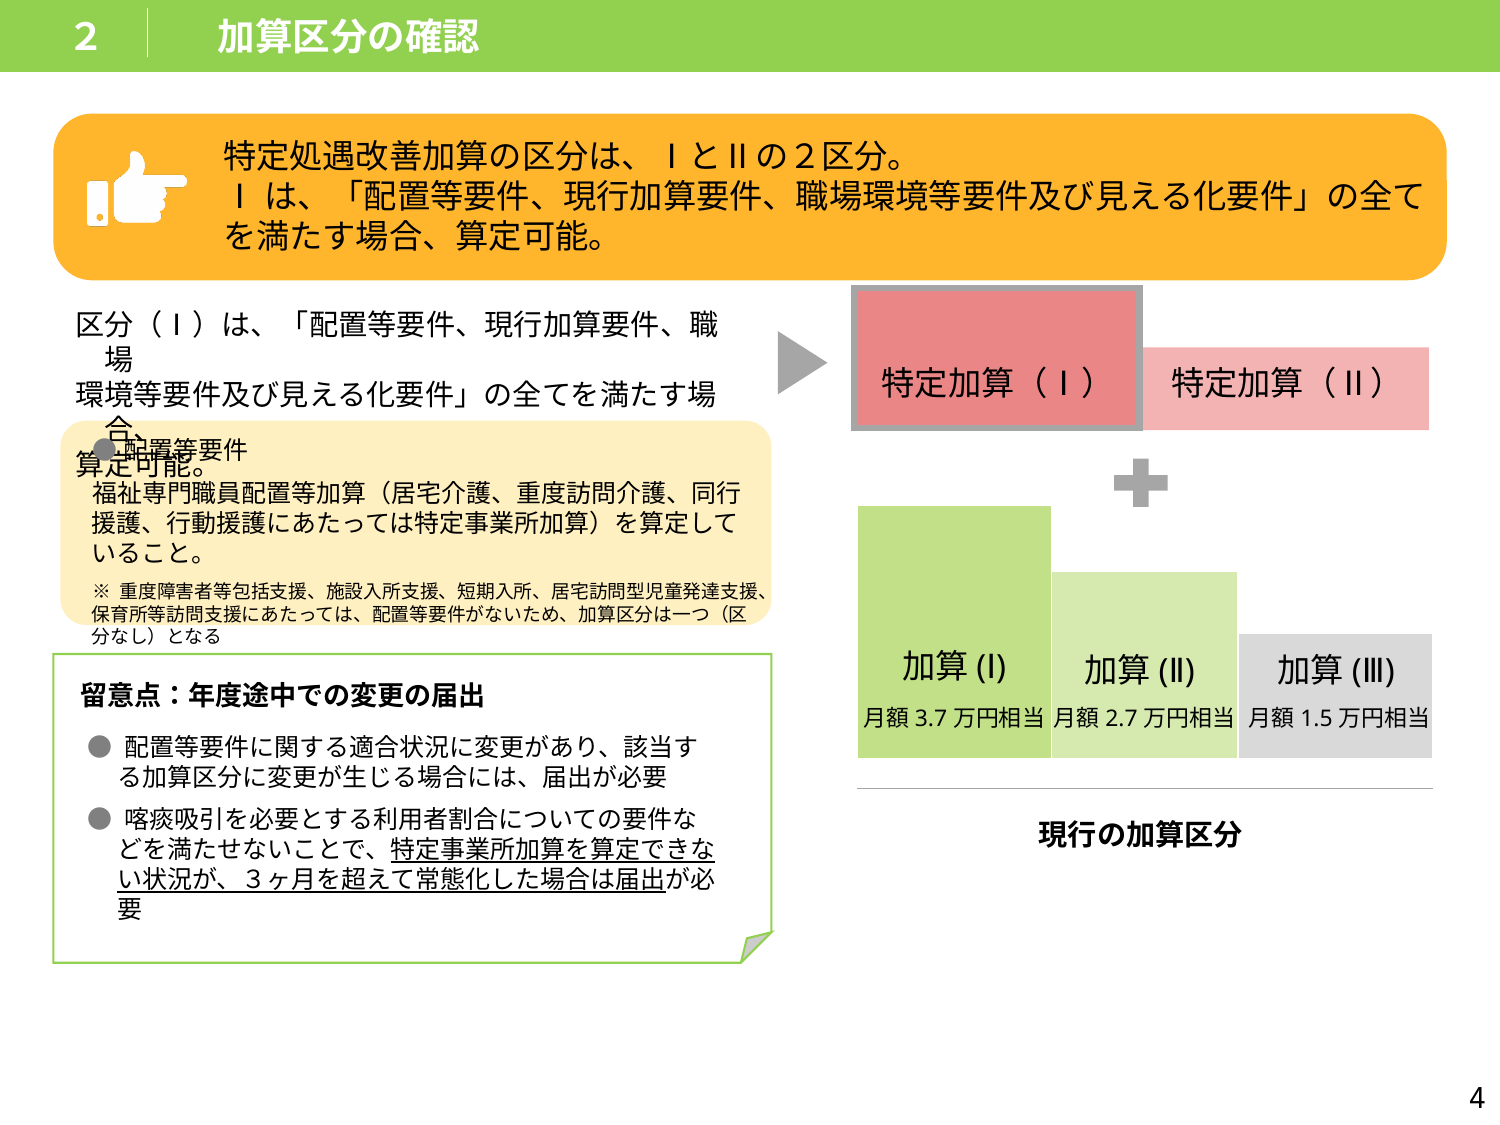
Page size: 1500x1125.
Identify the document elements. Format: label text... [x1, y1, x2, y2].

text_box [856, 504, 1053, 637]
text_box 加算(Ⅰ) [853, 637, 1055, 693]
text_box [52, 112, 1442, 282]
text_box [1114, 458, 1168, 507]
text_box 特定処遇改善加算の区分は、ⅠとⅡの２区分。 Ⅰは、「配置等要件、現行加算要件、職場環境等要件及び見える化要件」の全てを満たす場合、算定可能。 [208, 127, 1473, 263]
text_box [776, 329, 830, 397]
text_box ●配置等要件 福祉専門職員配置等加算（居宅介護、重度訪問介護、同行援護、行動援護にあたっては特定事業所加算）を算定していること。 ※ 重度障害者等包括支援、施設入所支援、短期入所、居宅訪問型児童発達支援、保育所等訪問支援にあたっては、配置等要件がないため、加算区分は一つ（区分なし）となる [47, 427, 774, 655]
text_box [736, 419, 764, 427]
text_box [856, 739, 1053, 760]
text_box 区分（Ⅰ）は、「配置等要件、現行加算要件、職場 環境等要件及び見える化要件」の全てを満たす場合、 算定可能。 [60, 298, 736, 427]
text_box 月額2.7万円相当 [1016, 696, 1211, 739]
text_box [1239, 632, 1434, 642]
text_box 留意点：年度途中での変更の届出 [65, 671, 610, 719]
slide_number 3 [1163, 1069, 1500, 1125]
text_box ● 配置等要件に関する適合状況に変更があり、該当する加算区分に変更が生じる場合には、届出が必要 ● 喀痰吸引を必要とする利用者割合についての要件などを満たせないことで、特定事業所加算を算定できない状況が、３ヶ月を超えて常態化した場合は届出が必要 [73, 724, 736, 932]
text_box [1138, 346, 1430, 431]
text_box ２ 加算区分の確認 [53, 5, 1282, 65]
text_box 特定加算（Ⅱ） [1151, 354, 1424, 409]
text_box [1053, 571, 1239, 642]
text_box [0, 0, 1500, 72]
picture [87, 139, 187, 238]
text_box [1053, 739, 1239, 760]
text_box [52, 652, 775, 964]
text_box 加算(Ⅲ) [1235, 642, 1437, 697]
text_box [853, 287, 1140, 429]
text_box 加算(Ⅱ) [1039, 642, 1235, 697]
text_box [1239, 739, 1434, 760]
text_box 月額1.5万円相当 [1211, 696, 1469, 739]
text_box 月額3.7万円相当 [825, 696, 1016, 739]
text_box 現行の加算区分 [987, 808, 1295, 859]
